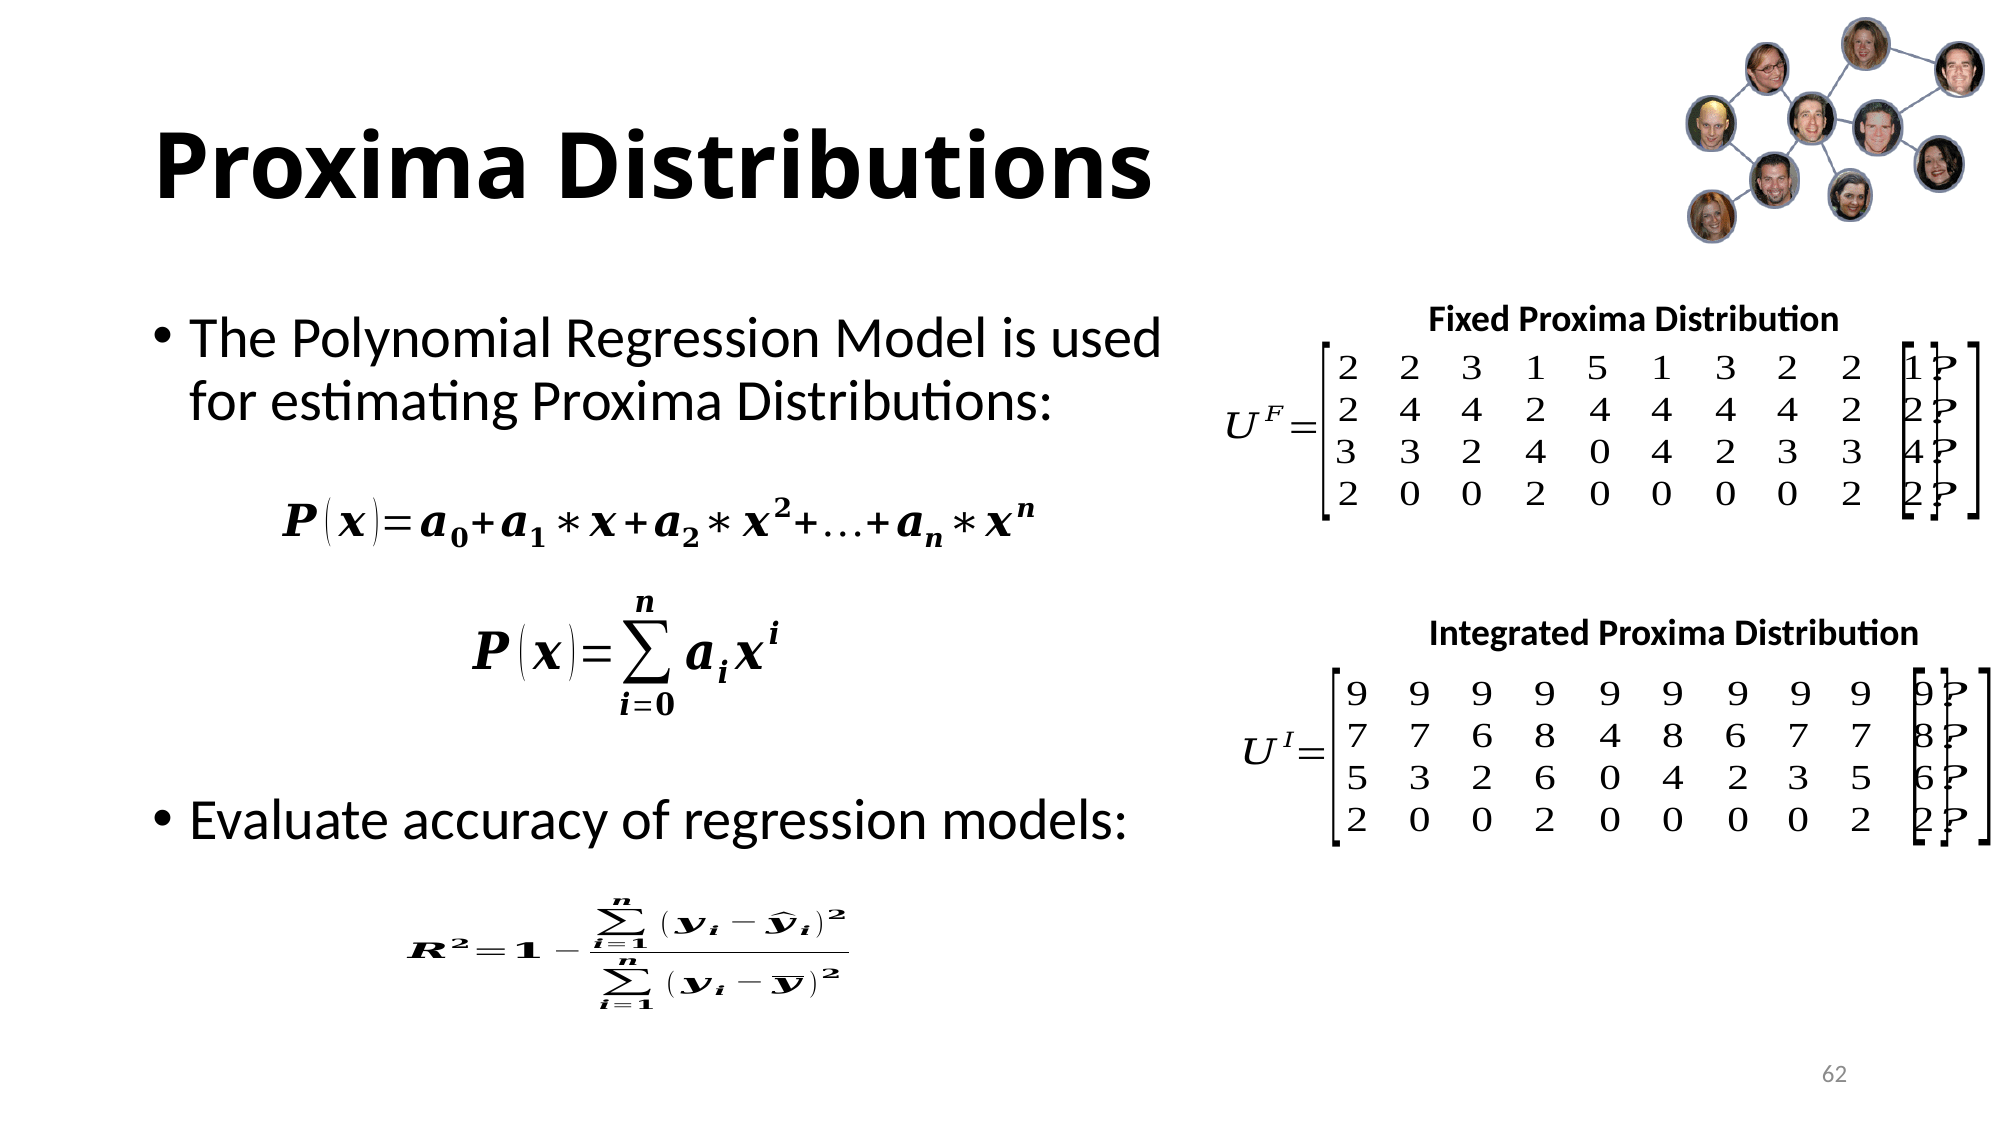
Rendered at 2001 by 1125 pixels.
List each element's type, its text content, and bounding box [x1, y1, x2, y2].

slide_number 62 [1412, 1042, 1863, 1103]
text_box Fixed Proxima Distribution [1413, 287, 1856, 347]
picture [1675, 10, 1990, 250]
title Proxima Distributions [137, 59, 1863, 278]
list The Polynomial Regression Model is used for estimating Proxima Distributions: Evaluate accuracy of regression models: [137, 299, 1240, 1014]
text_box Integrated Proxima Distribution [1414, 600, 1936, 661]
